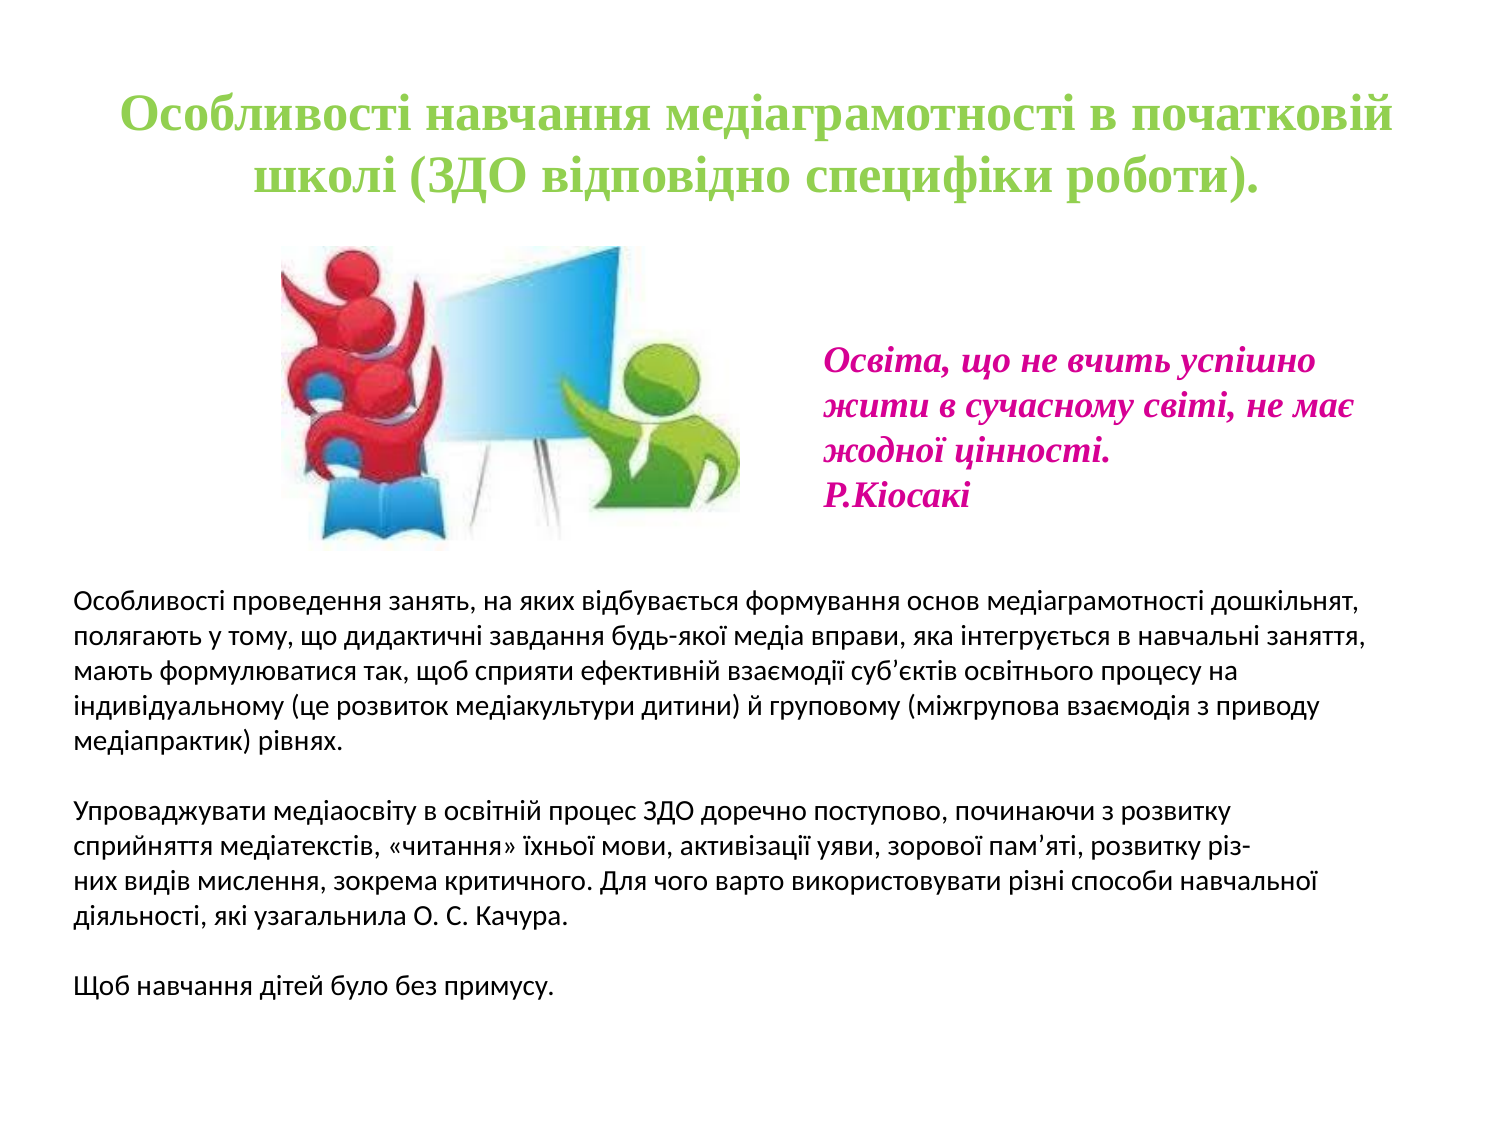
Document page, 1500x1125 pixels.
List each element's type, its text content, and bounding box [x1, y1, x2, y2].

text_box Освіта, що не вчить успішно жити в сучасному світі, не має жодної цінності. Р.Кіосакі [808, 328, 1430, 523]
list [280, 245, 741, 551]
title Особливості навчання медіаграмотності в початковій школі (ЗДО відповідно специфіки роботи). [82, 46, 1432, 235]
text_box Особливості проведення занять, на яких відбувається формування основ медіаграмотності дошкільнят, полягають у тому, що дидактичні завдання будь-якої медіа вправи, яка інтегрується в навчальні заняття, мають формулюватися так, щоб сприяти ефективній взаємодії суб’єктів освітнього процесу на індивідуальному (це розвиток медіакультури дитини) й груповому (міжгрупова взаємодія з приводу медіапрактик) рівнях. Упроваджувати медіаосвіту в освітній процес ЗДО доречно поступово, починаючи з розвитку сприйняття медіатекстів, «читання» їхньої мови, активізації уяви, зорової пам’яті, розвитку різ- них видів мислення, зокрема критичного. Для чого варто використовувати різні способи навчальної діяльності, які узагальнила О. С. Качура. Щоб навчання дітей було без примусу. [58, 574, 1407, 1009]
